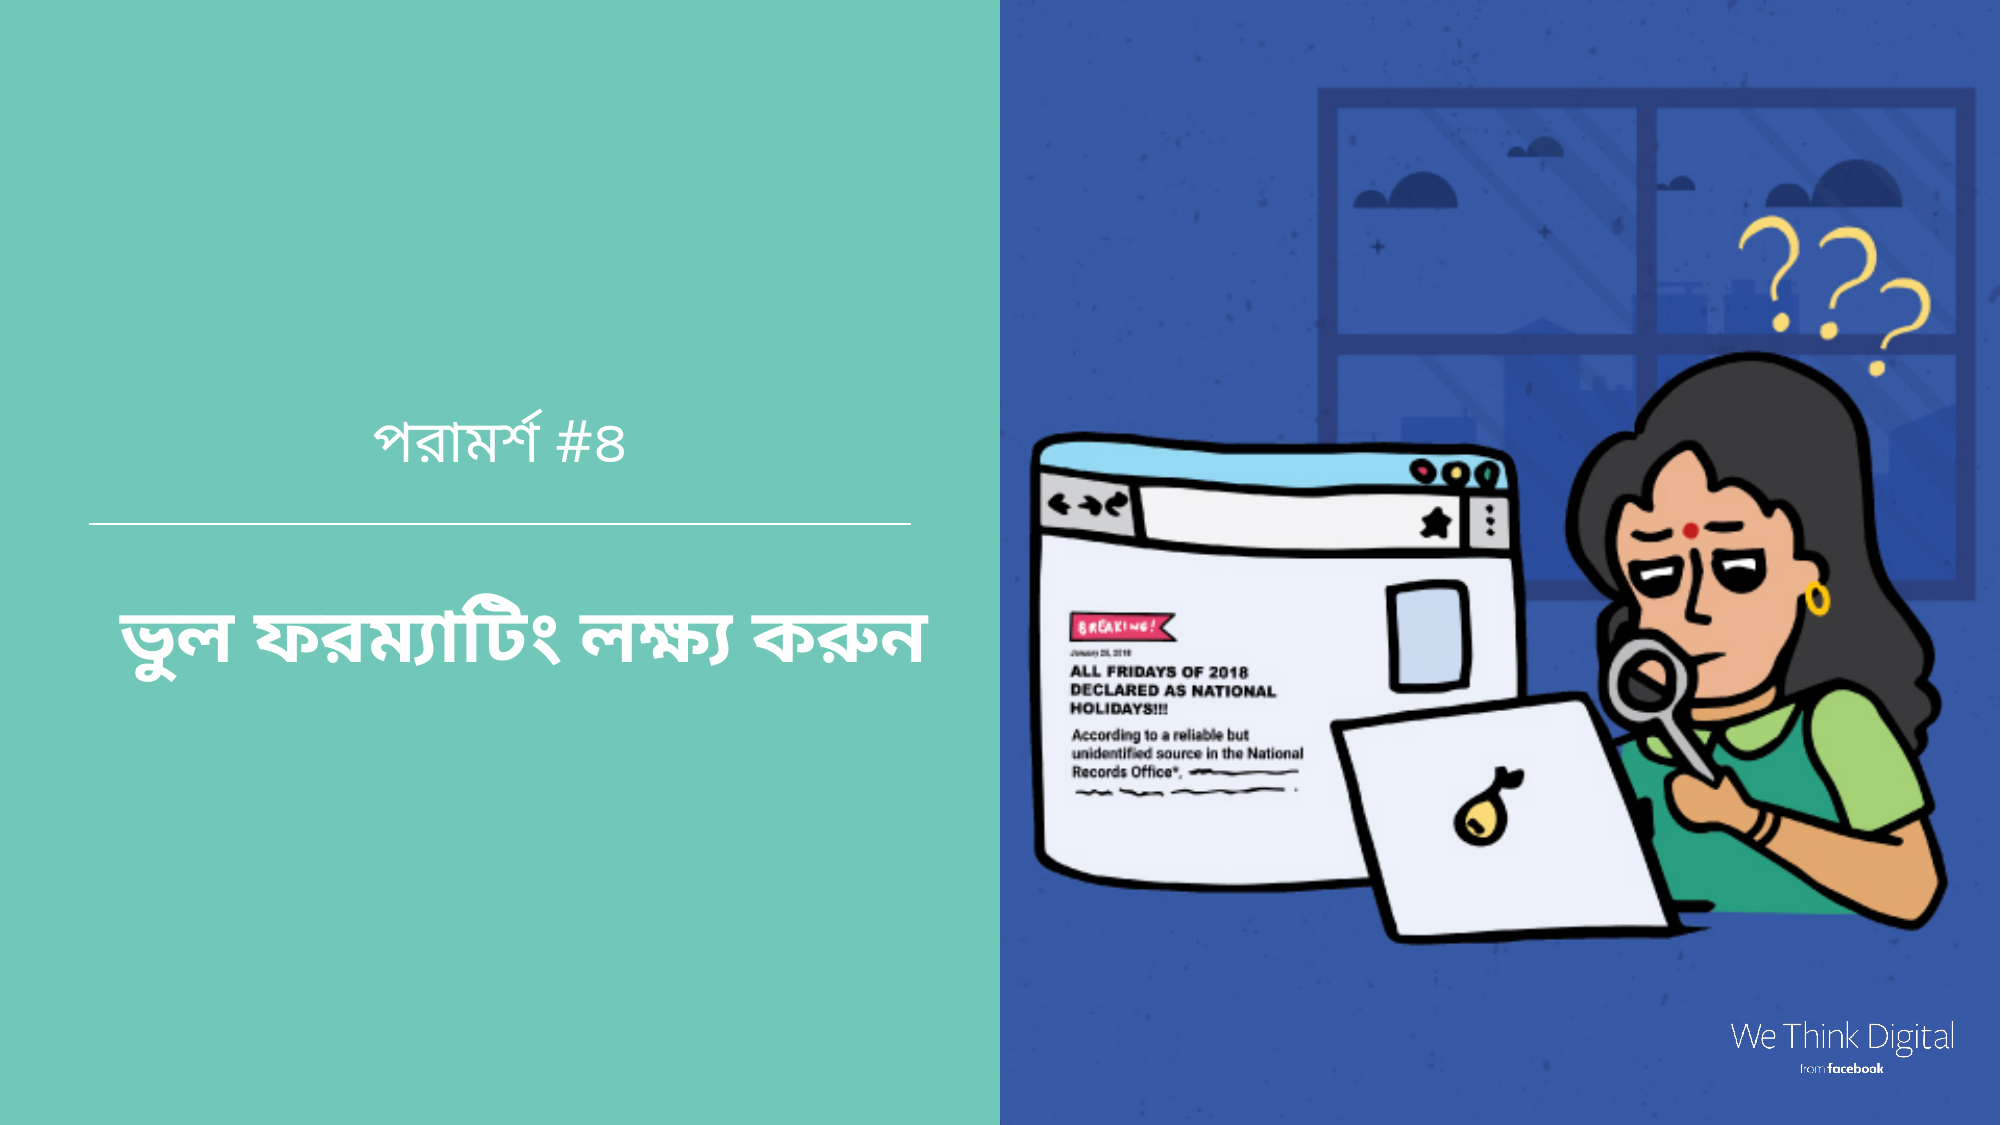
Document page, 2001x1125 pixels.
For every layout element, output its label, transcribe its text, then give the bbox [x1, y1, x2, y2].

picture [1000, 0, 2000, 1125]
text_box ভুল ফরম্যাটিং লক্ষ্য করুন [102, 594, 947, 887]
text_box পরামর্শ #৪ [88, 397, 912, 482]
